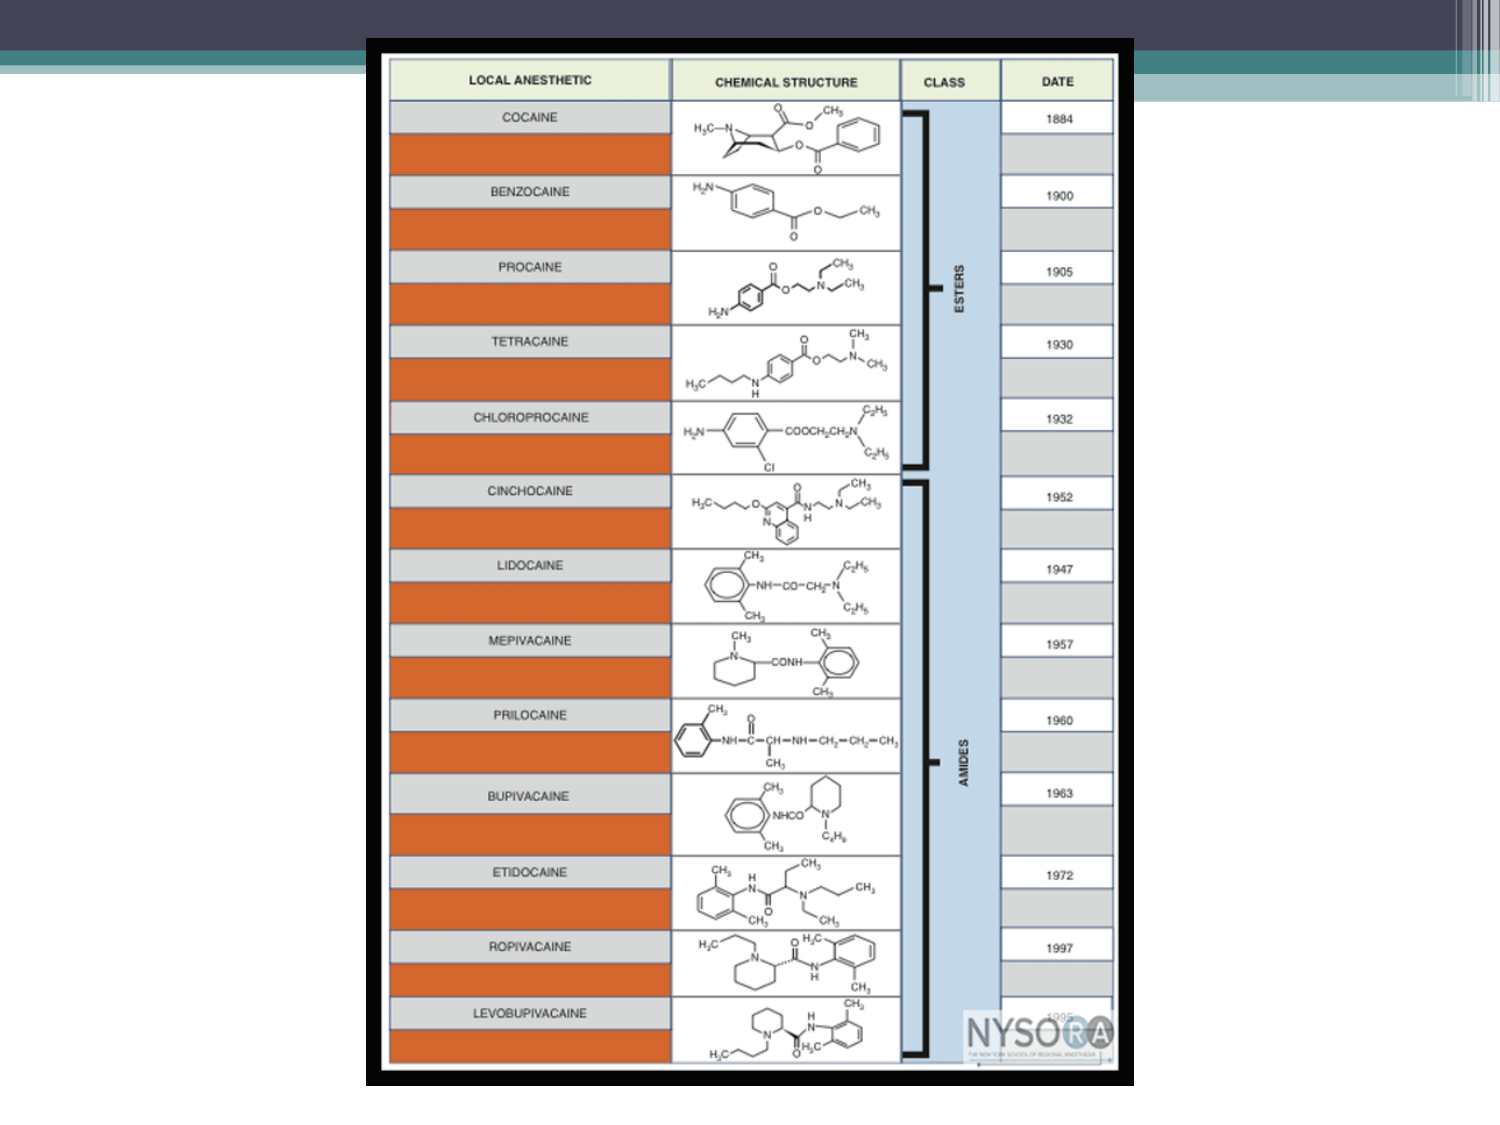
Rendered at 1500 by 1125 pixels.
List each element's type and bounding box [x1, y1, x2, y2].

list [366, 38, 1134, 1087]
